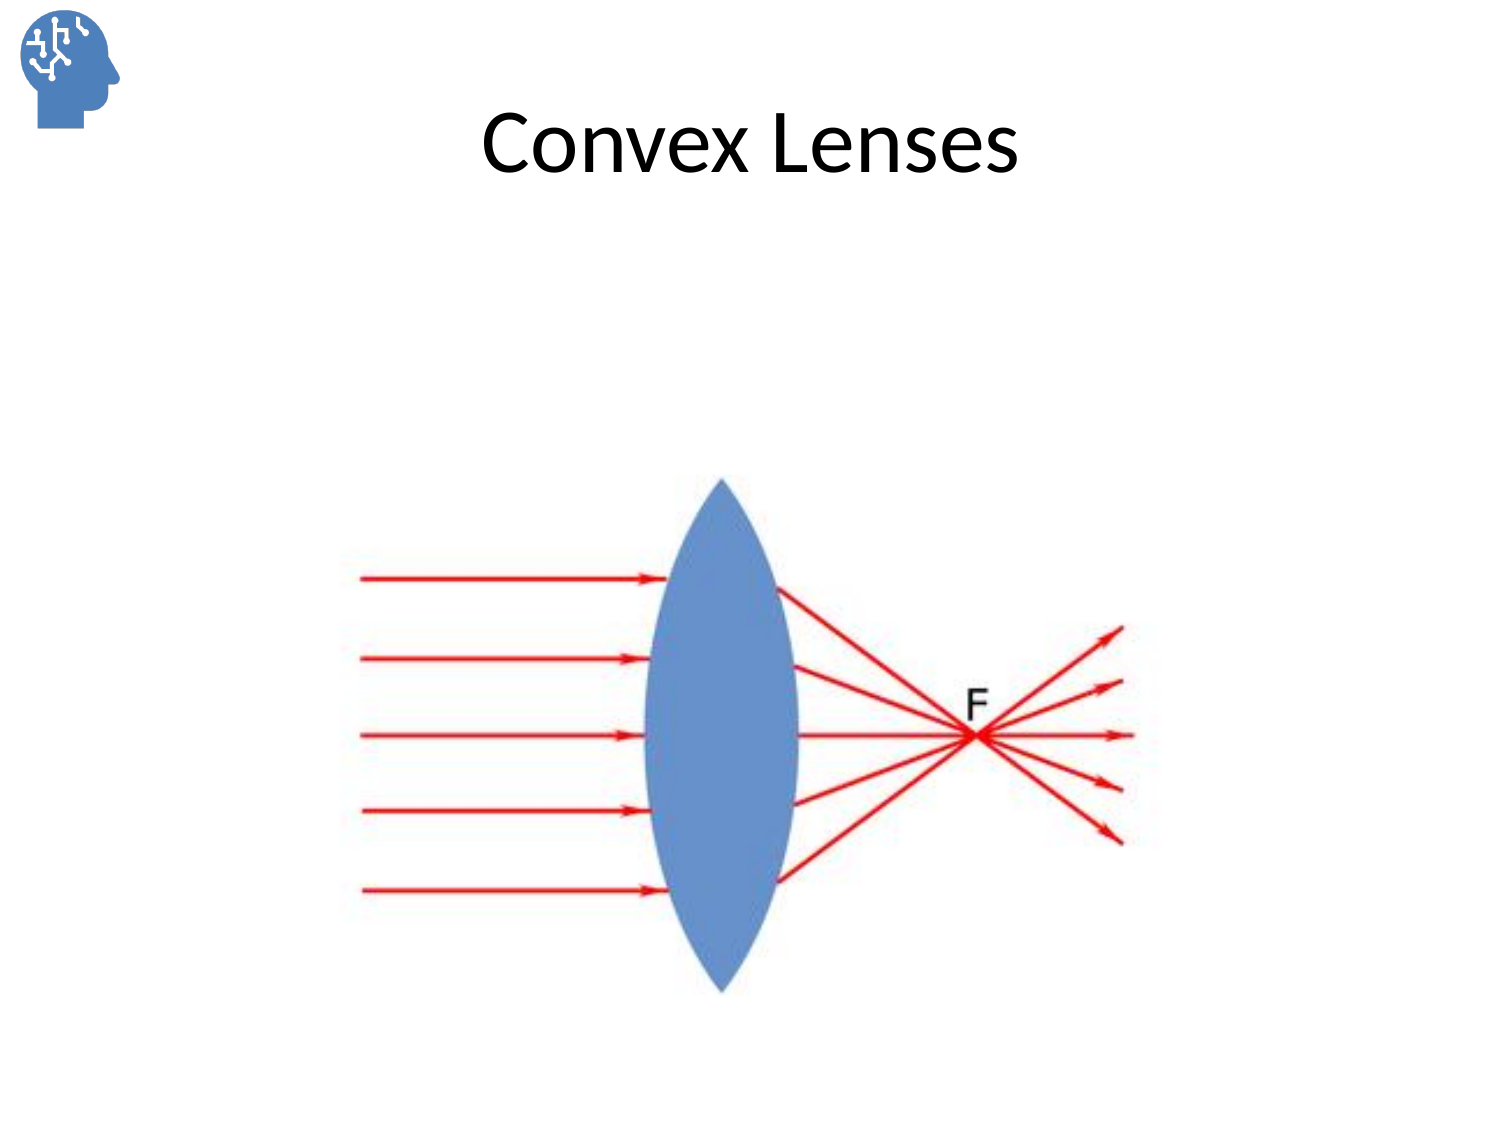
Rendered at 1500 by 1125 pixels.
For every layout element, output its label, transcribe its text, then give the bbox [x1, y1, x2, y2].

text_box [0, 0, 140, 73]
picture [322, 290, 1182, 1050]
text_box Convex Lenses [0, 73, 1500, 291]
